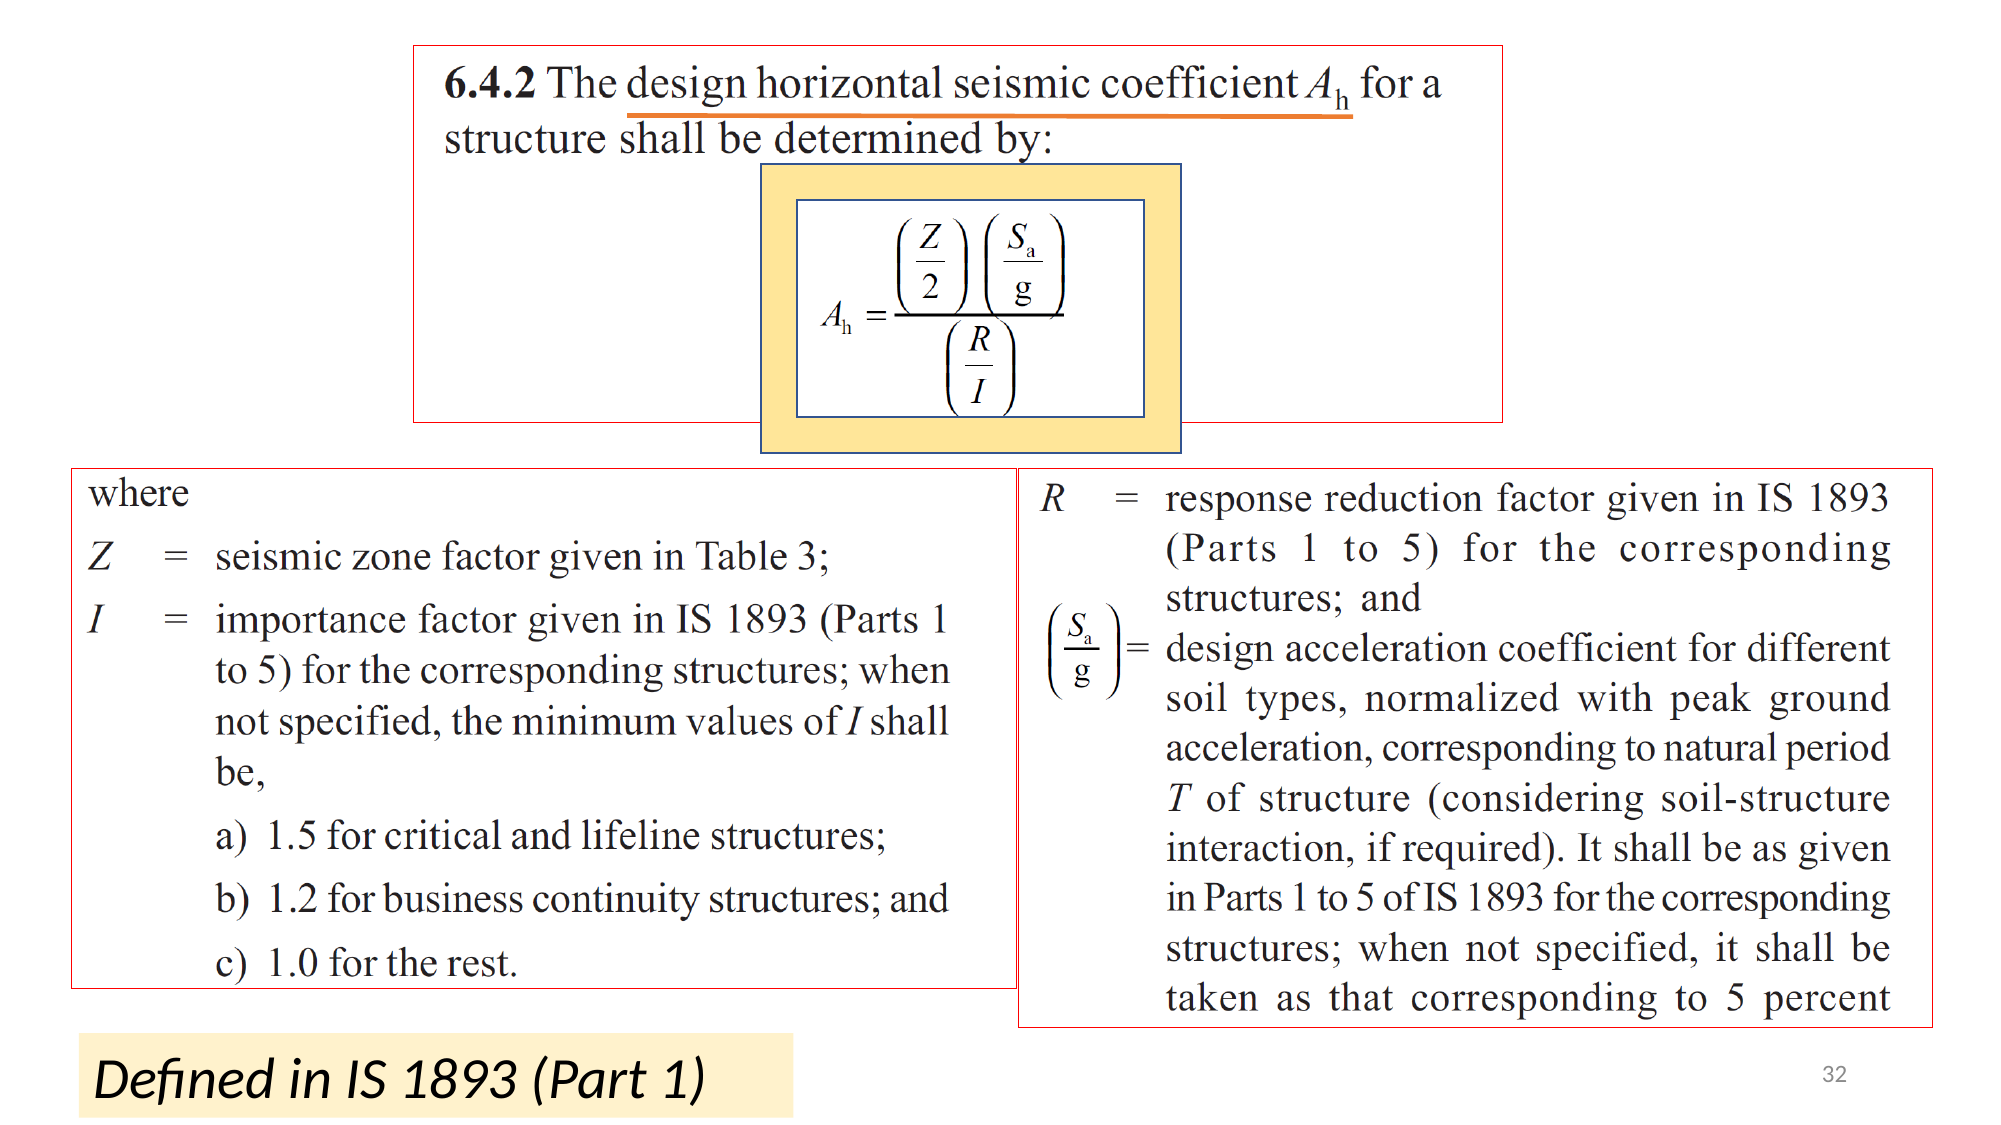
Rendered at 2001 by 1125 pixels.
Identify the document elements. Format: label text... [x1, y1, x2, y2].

picture [71, 468, 1017, 989]
picture [1018, 468, 1933, 1028]
picture [413, 44, 1503, 423]
text_box Defined in IS 1893 (Part 1) [78, 1033, 794, 1118]
text_box [760, 423, 1182, 454]
slide_number 32 [1412, 1042, 1863, 1103]
